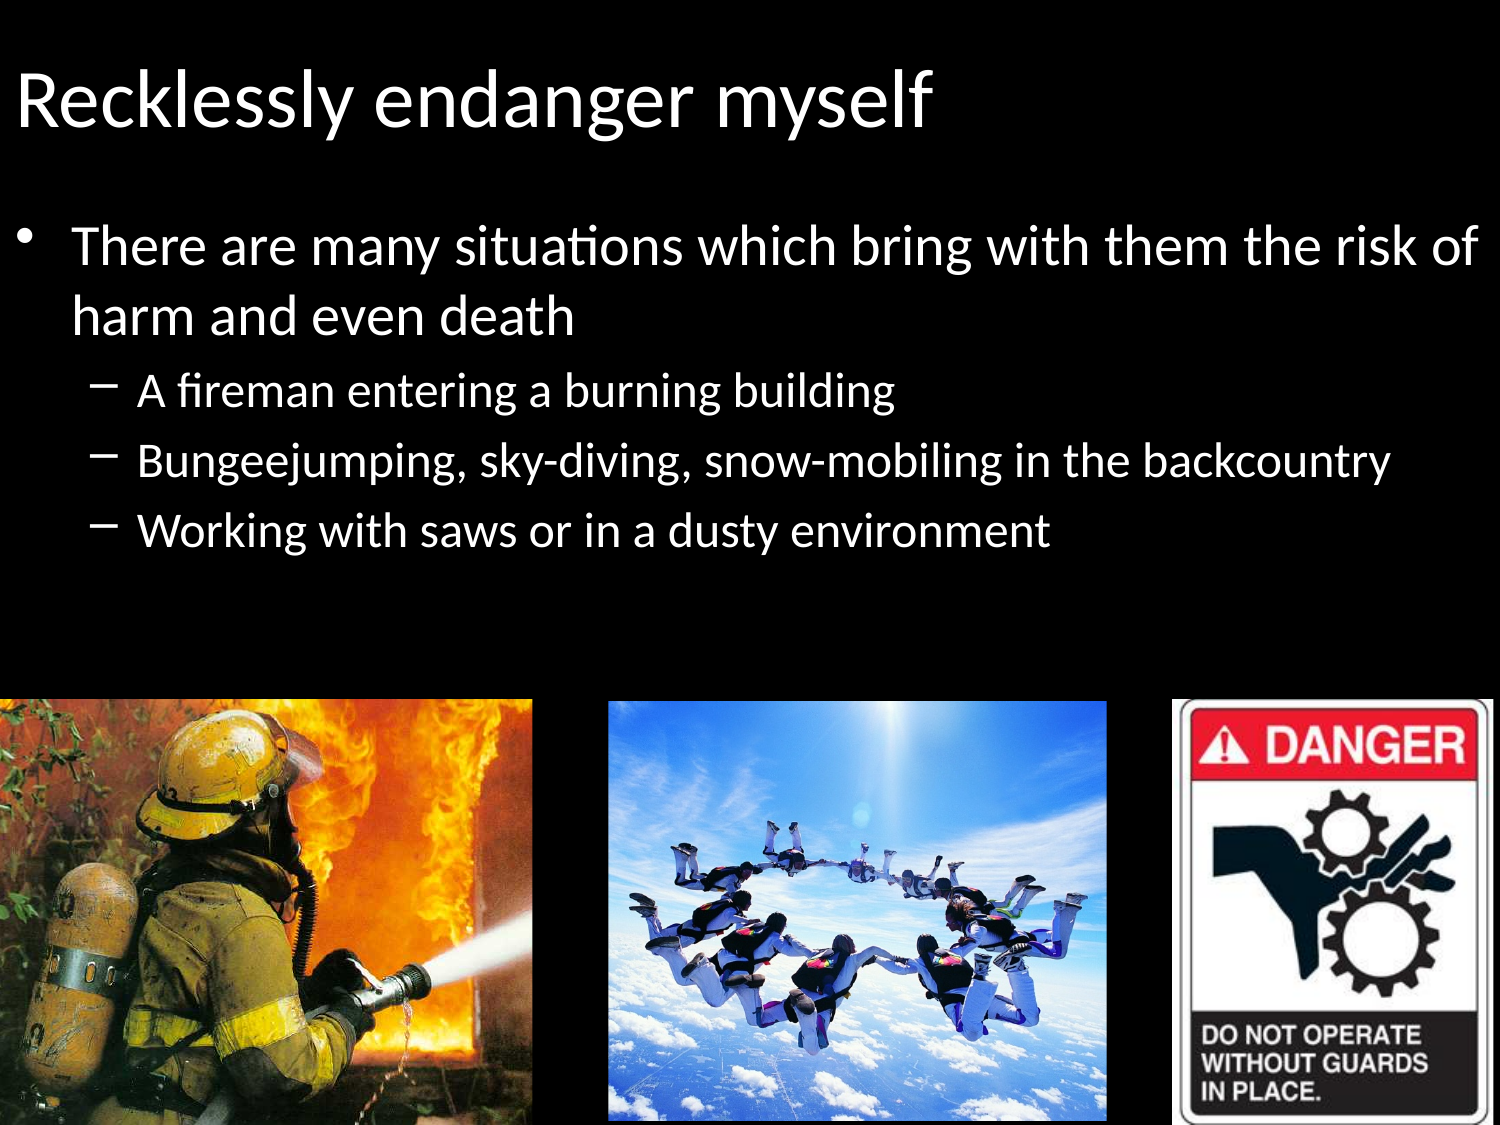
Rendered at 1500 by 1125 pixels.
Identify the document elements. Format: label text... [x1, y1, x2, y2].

picture [1171, 699, 1494, 1125]
picture [0, 699, 533, 1125]
title Recklessly endanger myself [0, 0, 1500, 188]
picture [608, 701, 1107, 1121]
list There are many situations which bring with them the risk of harm and even death A fireman entering a burning building Bungeejumping, sky-diving, snow-mobiling in the backcountry Working with saws or in a dusty environment [0, 200, 1500, 1125]
